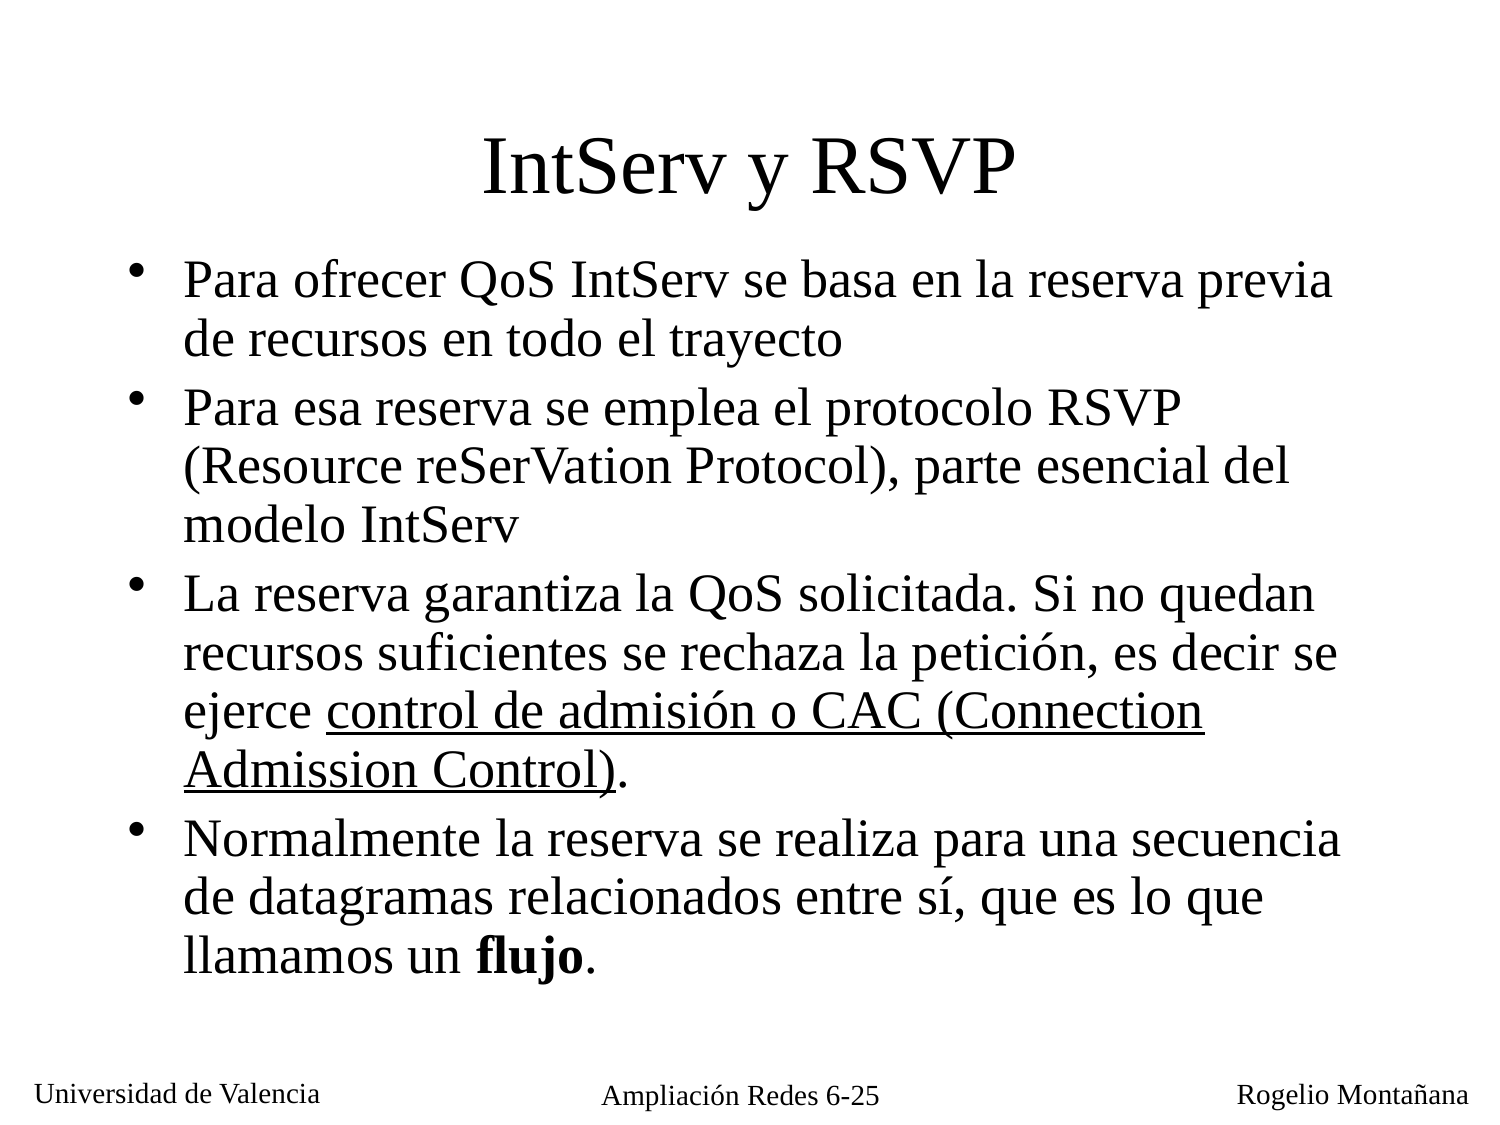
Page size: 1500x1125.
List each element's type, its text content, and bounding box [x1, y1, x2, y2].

slide_number Ampliación Redes 6-25 [513, 1068, 968, 1125]
list Para ofrecer QoS IntServ se basa en la reserva previa de recursos en todo el trayecto Para esa reserva se emplea el protocolo RSVP (Resource reSerVation Protocol), parte esencial del modelo IntServ La reserva garantiza la QoS solicitada. Si no quedan recursos suficientes se rechaza la petición, es decir se ejerce control de admisión o CAC (Connection Admission Control). Normalmente la reserva se realiza para una secuencia de datagramas relacionados entre sí, que es lo que llamamos un flujo. [112, 243, 1388, 919]
title IntServ y RSVP [112, 99, 1388, 221]
